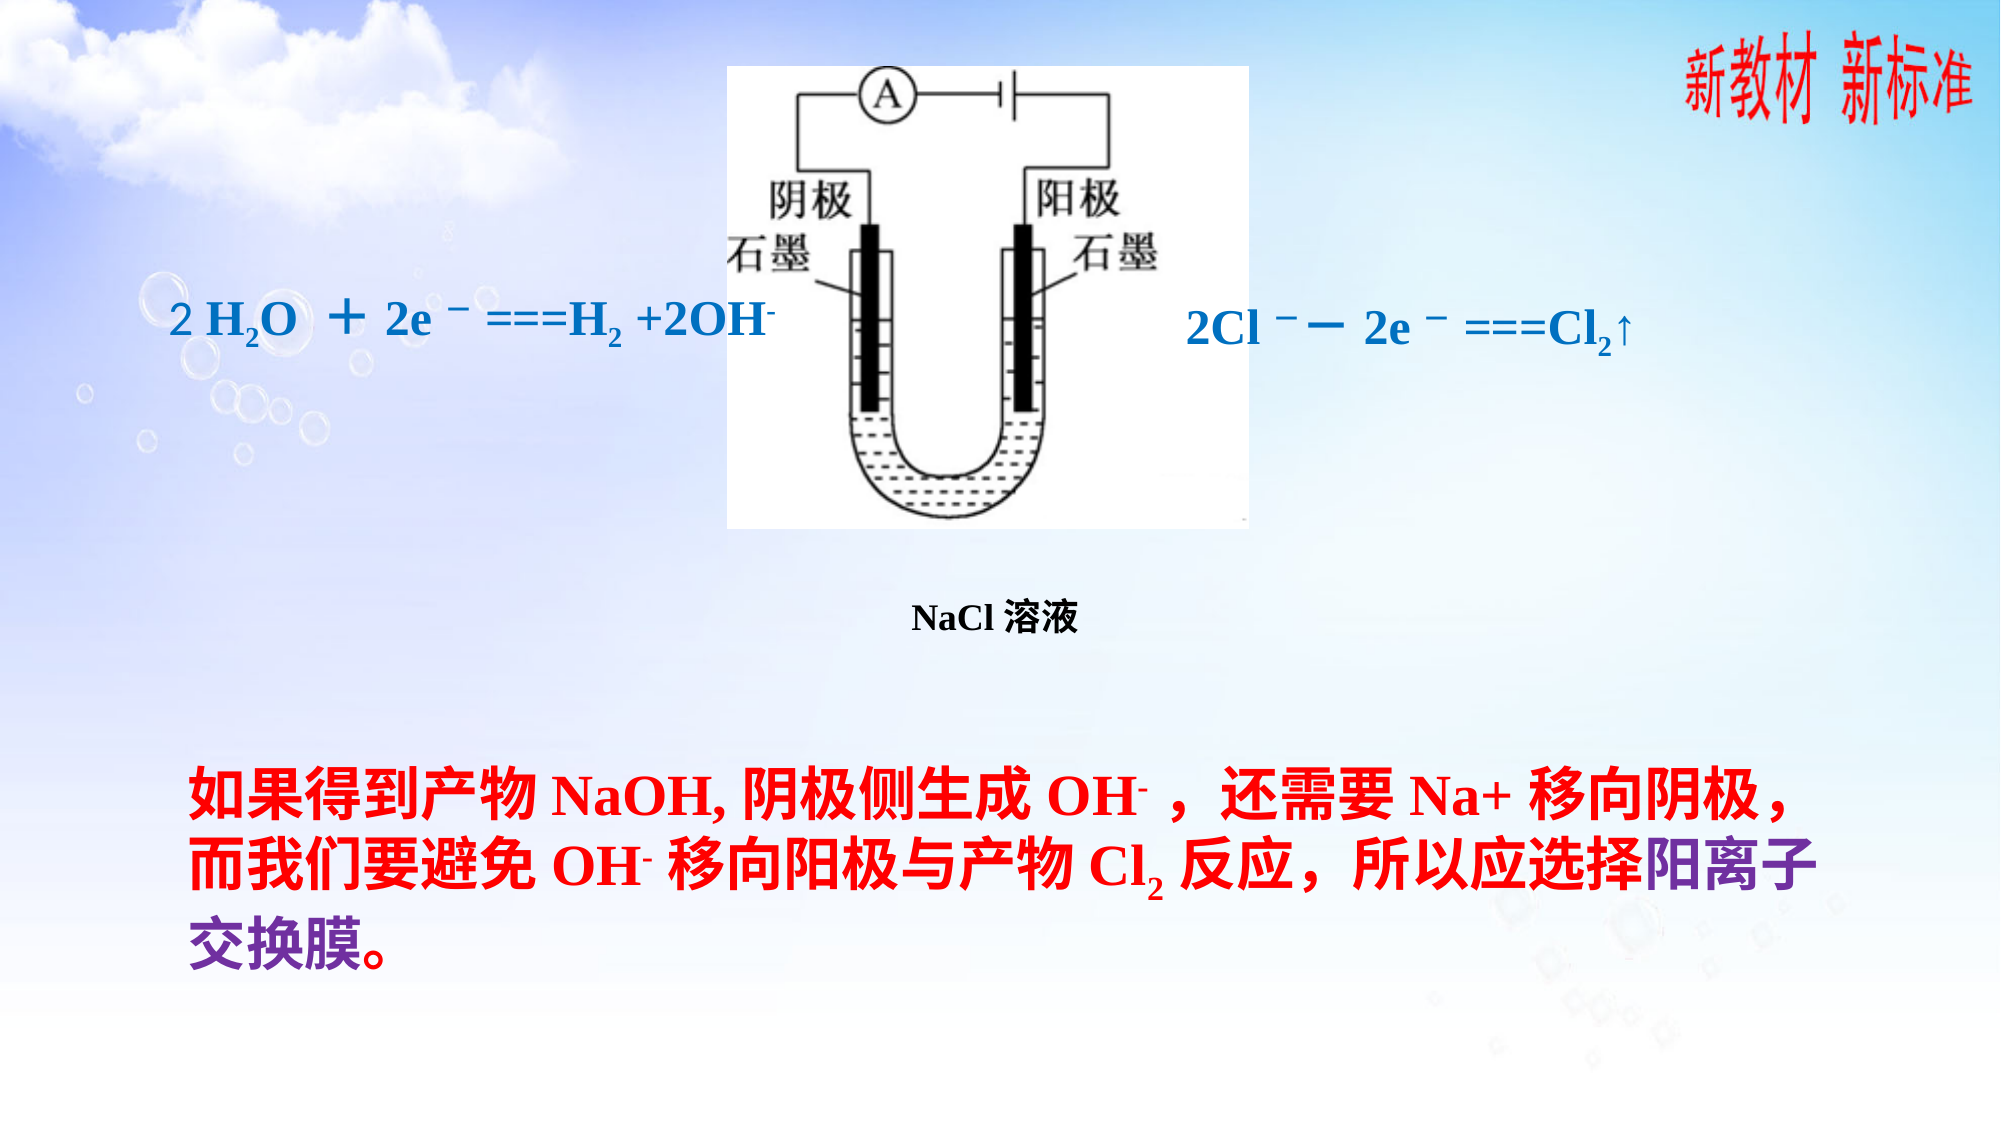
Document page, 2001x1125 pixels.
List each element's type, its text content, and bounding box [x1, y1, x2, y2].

text_box 2 H2O ＋2e－===H2 +2OH- [153, 277, 721, 361]
picture [0, 0, 2001, 1125]
text_box NaCl溶液 [896, 585, 1094, 645]
text_box 如果得到产物NaOH,阴极侧生成OH-，还需要Na+移向阴极，而我们要避免OH-移向阳极与产物Cl2反应，所以应选择阳离子交换膜。 [173, 749, 1872, 1055]
text_box 2Cl－－2e－===Cl2↑ [1253, 252, 1652, 370]
